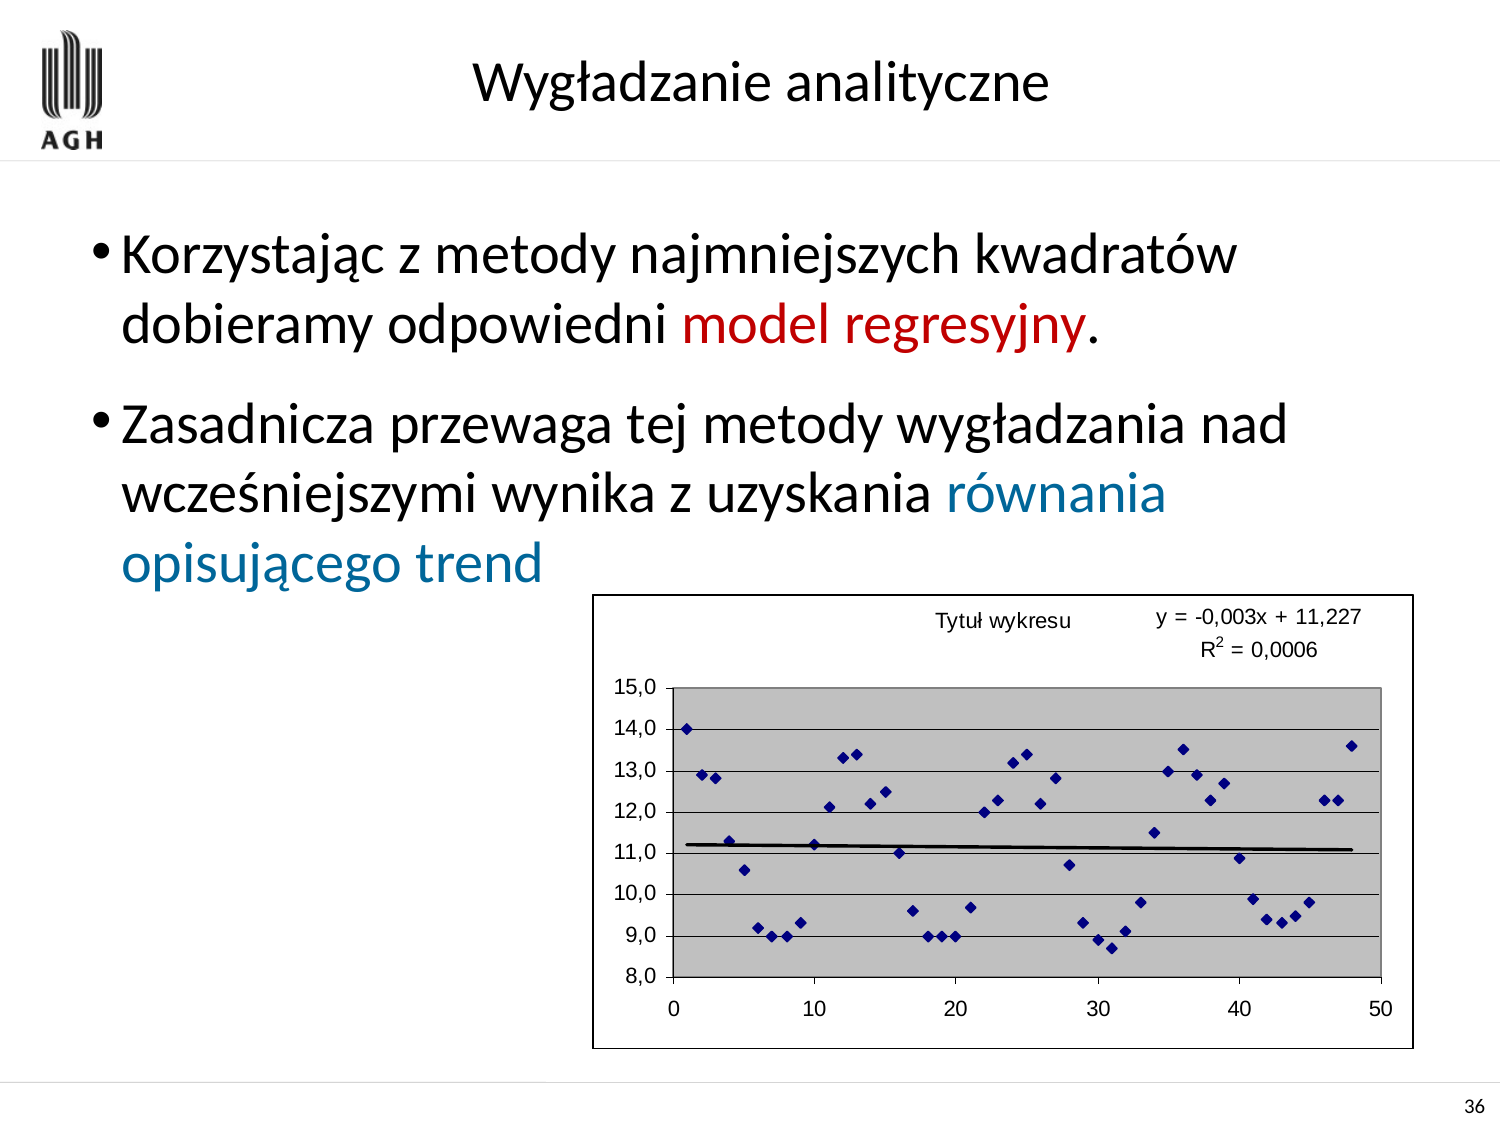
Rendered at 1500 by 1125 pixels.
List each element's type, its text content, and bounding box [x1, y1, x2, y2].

picture [41, 30, 102, 150]
picture [584, 585, 1424, 1058]
list Korzystając z metody najmniejszych kwadratów dobieramy odpowiedni model regresyjny. Zasadnicza przewaga tej metody wygładzania nad wcześniejszymi wynika z uzyskania równania opisującego trend [76, 207, 1428, 1048]
title Wygładzanie analityczne [147, 30, 1377, 126]
